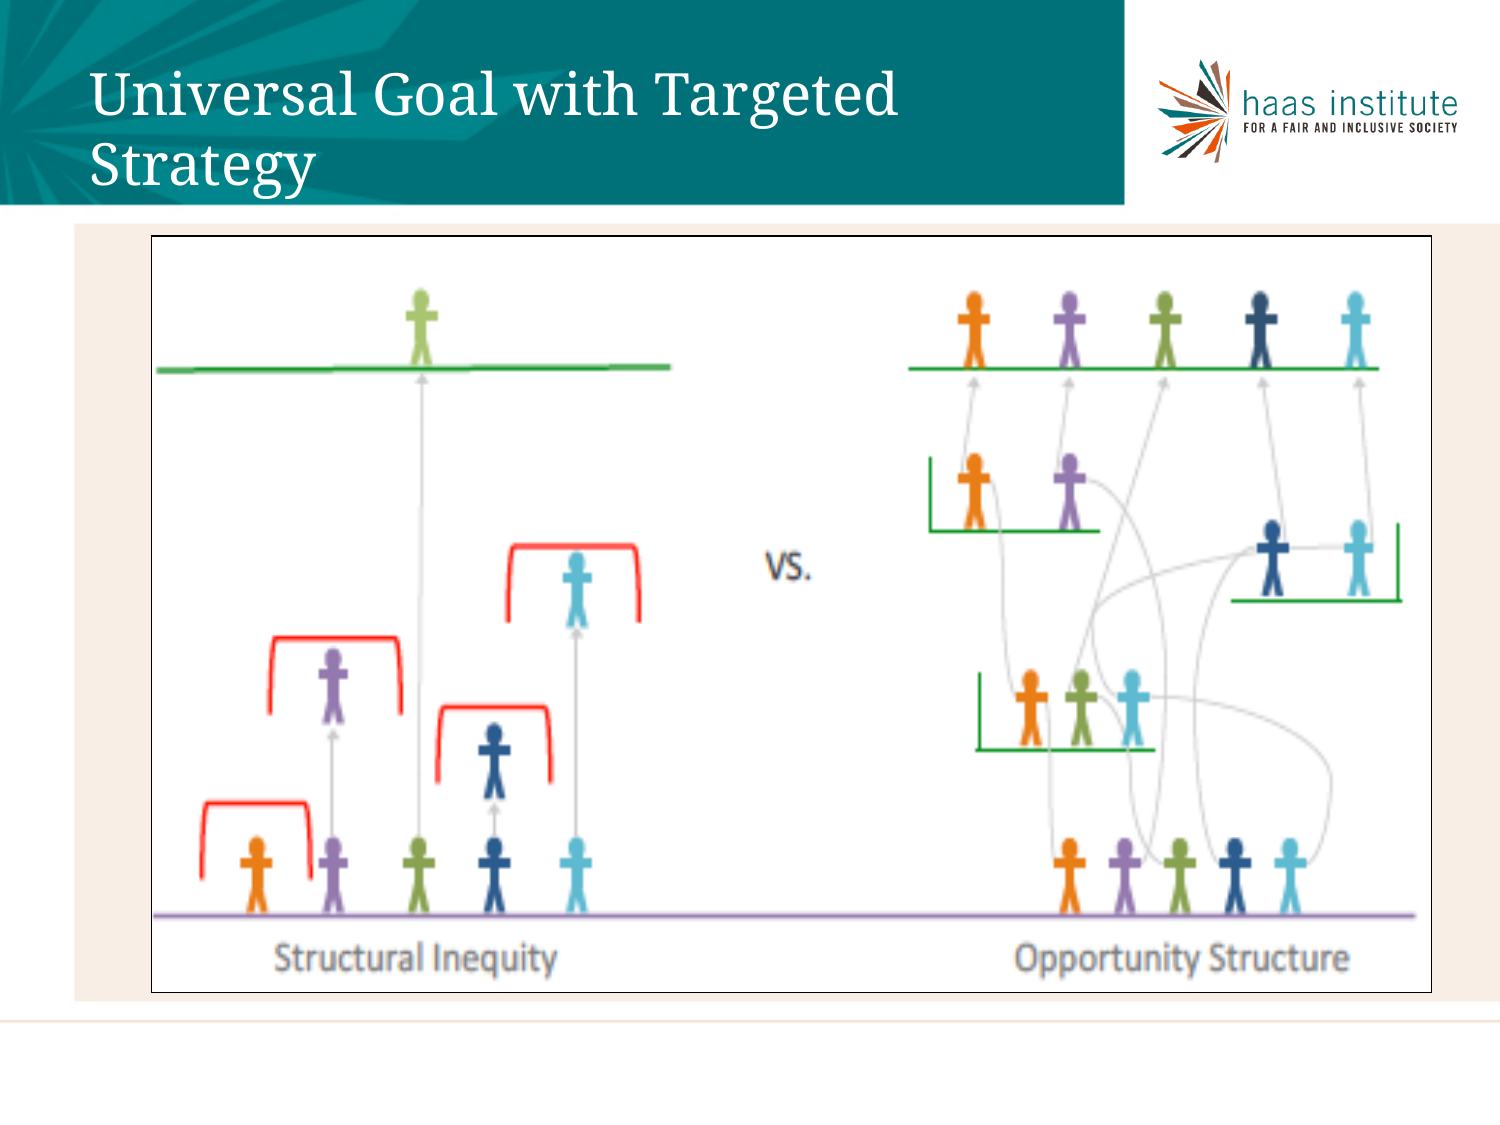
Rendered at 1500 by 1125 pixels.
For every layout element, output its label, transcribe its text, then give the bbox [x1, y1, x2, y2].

picture [0, 0, 1500, 1125]
text_box Universal Goal with Targeted Strategy [75, 50, 1134, 205]
